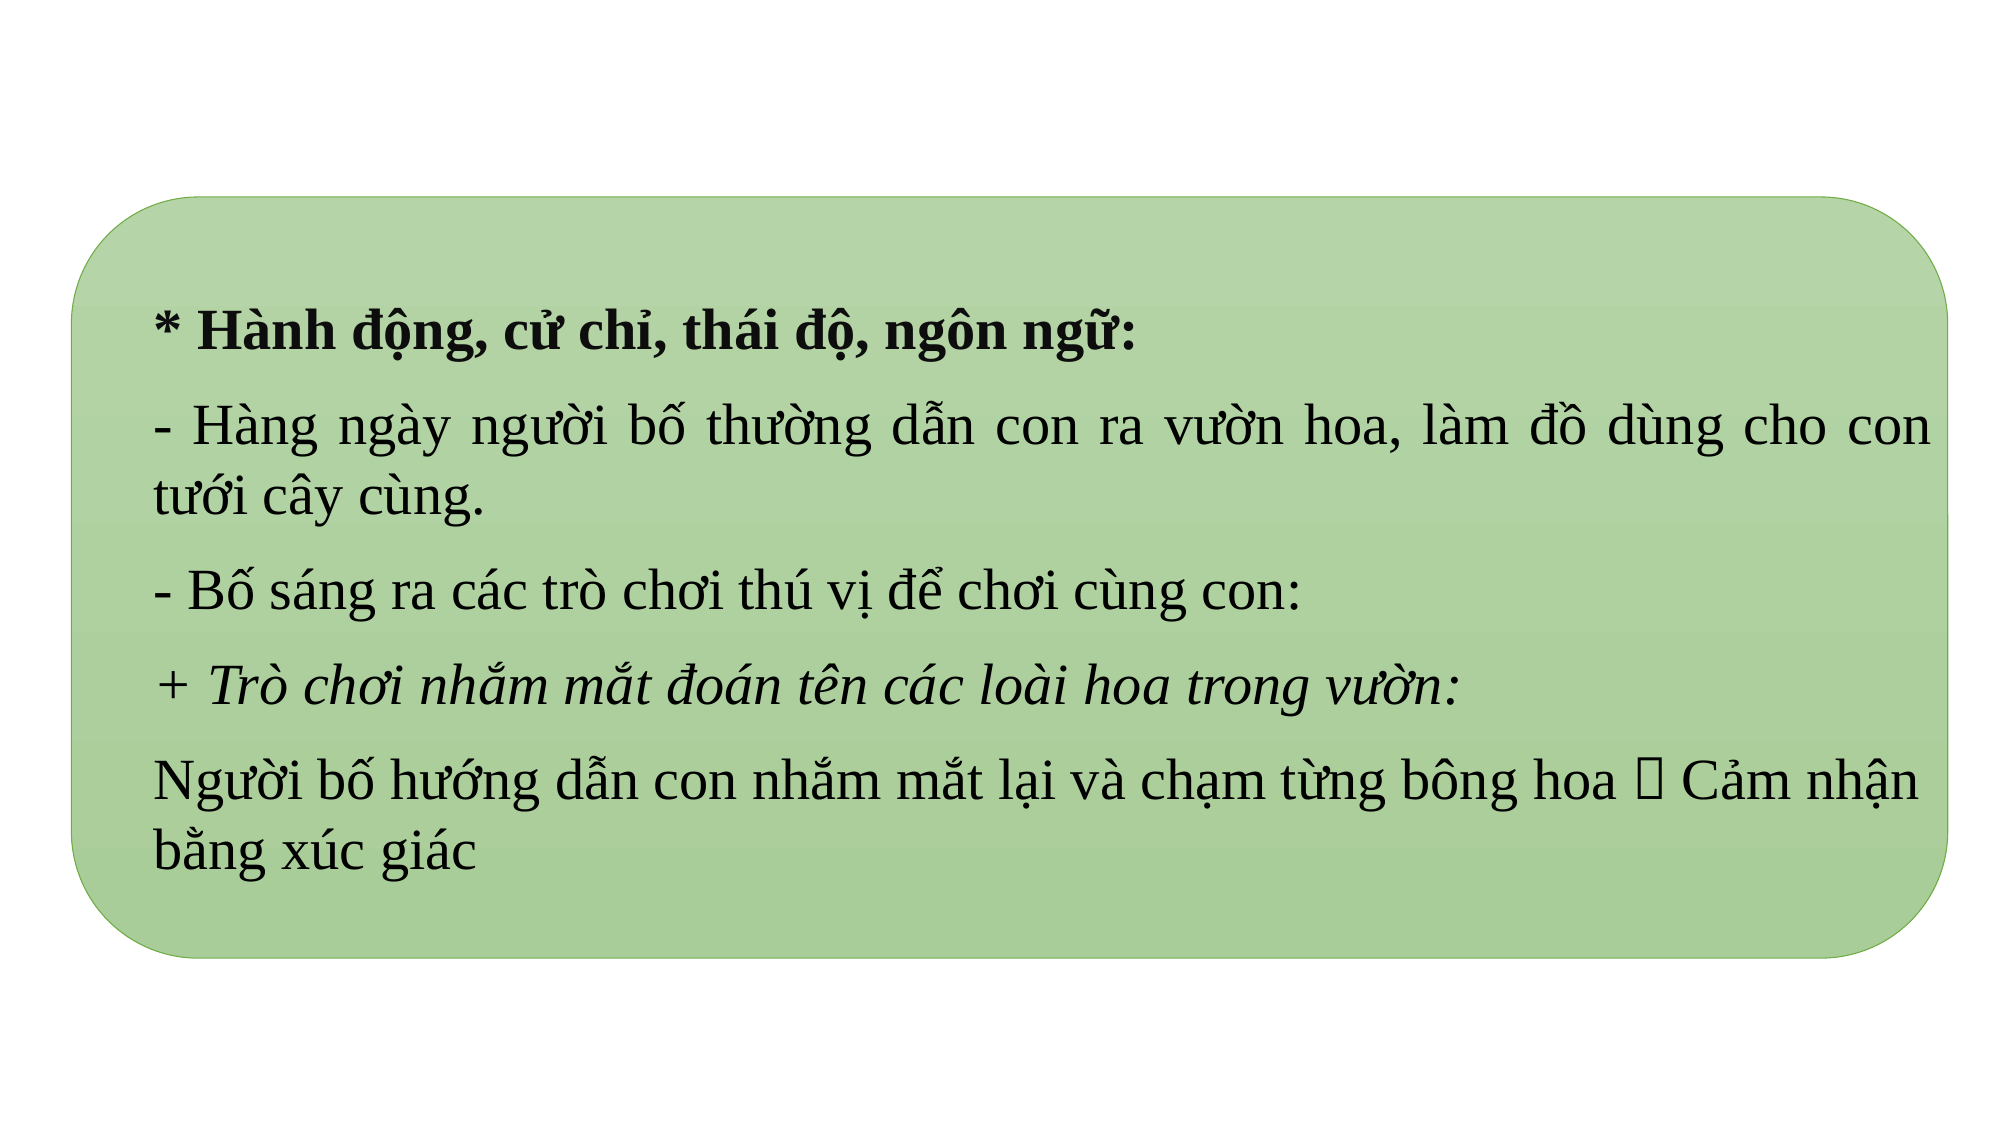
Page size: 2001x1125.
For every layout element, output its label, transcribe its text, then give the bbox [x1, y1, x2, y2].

text_box [70, 196, 1942, 959]
text_box * Hành động, cử chỉ, thái độ, ngôn ngữ: - Hàng ngày người bố thường dẫn con ra vườn hoa, làm đồ dùng cho con tưới cây cùng. - Bố sáng ra các trò chơi thú vị để chơi cùng con: + Trò chơi nhắm mắt đoán tên các loài hoa trong vườn: Người bố hướng dẫn con nhắm mắt lại và chạm từng bông hoa  Cảm nhận bằng xúc giác [138, 283, 1948, 889]
